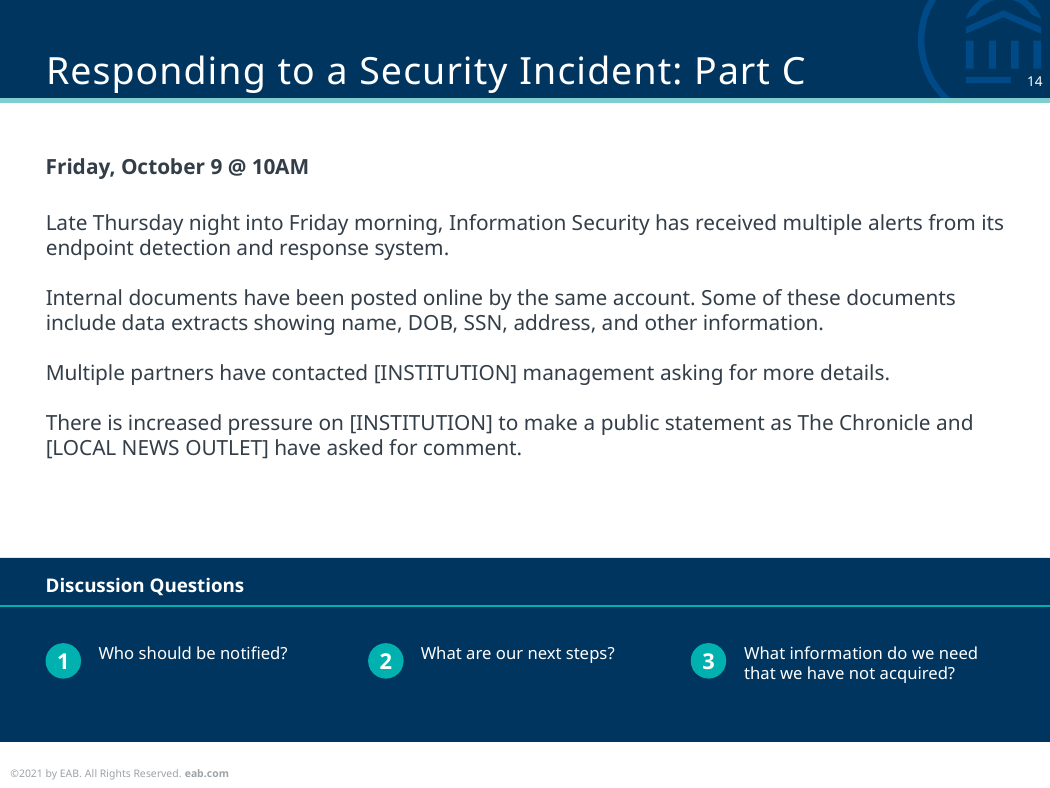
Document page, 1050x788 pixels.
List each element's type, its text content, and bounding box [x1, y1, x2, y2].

title Responding to a Security Incident: Part C [45, 50, 901, 93]
text_box 2 [368, 643, 404, 679]
text_box [0, 607, 1050, 742]
text_box Late Thursday night into Friday morning, Information Security has received multiple alerts from its endpoint detection and response system. Internal documents have been posted online by the same account. Some of these documents include data extracts showing name, DOB, SSN, address, and other information. Multiple partners have contacted [INSTITUTION] management asking for more details. There is increased pressure on [INSTITUTION] to make a public statement as The Chronicle and [LOCAL NEWS OUTLET] have asked for comment. [45, 209, 1005, 485]
text_box What information do we need that we have not acquired? [744, 643, 1005, 684]
text_box Discussion Questions [45, 573, 822, 597]
text_box [0, 557, 1050, 605]
text_box Friday, October 9 @ 10AM [45, 153, 398, 179]
text_box Who should be notified? [98, 643, 360, 664]
text_box What are our next steps? [420, 643, 682, 664]
text_box 3 [690, 643, 727, 679]
text_box 1 [45, 643, 82, 679]
